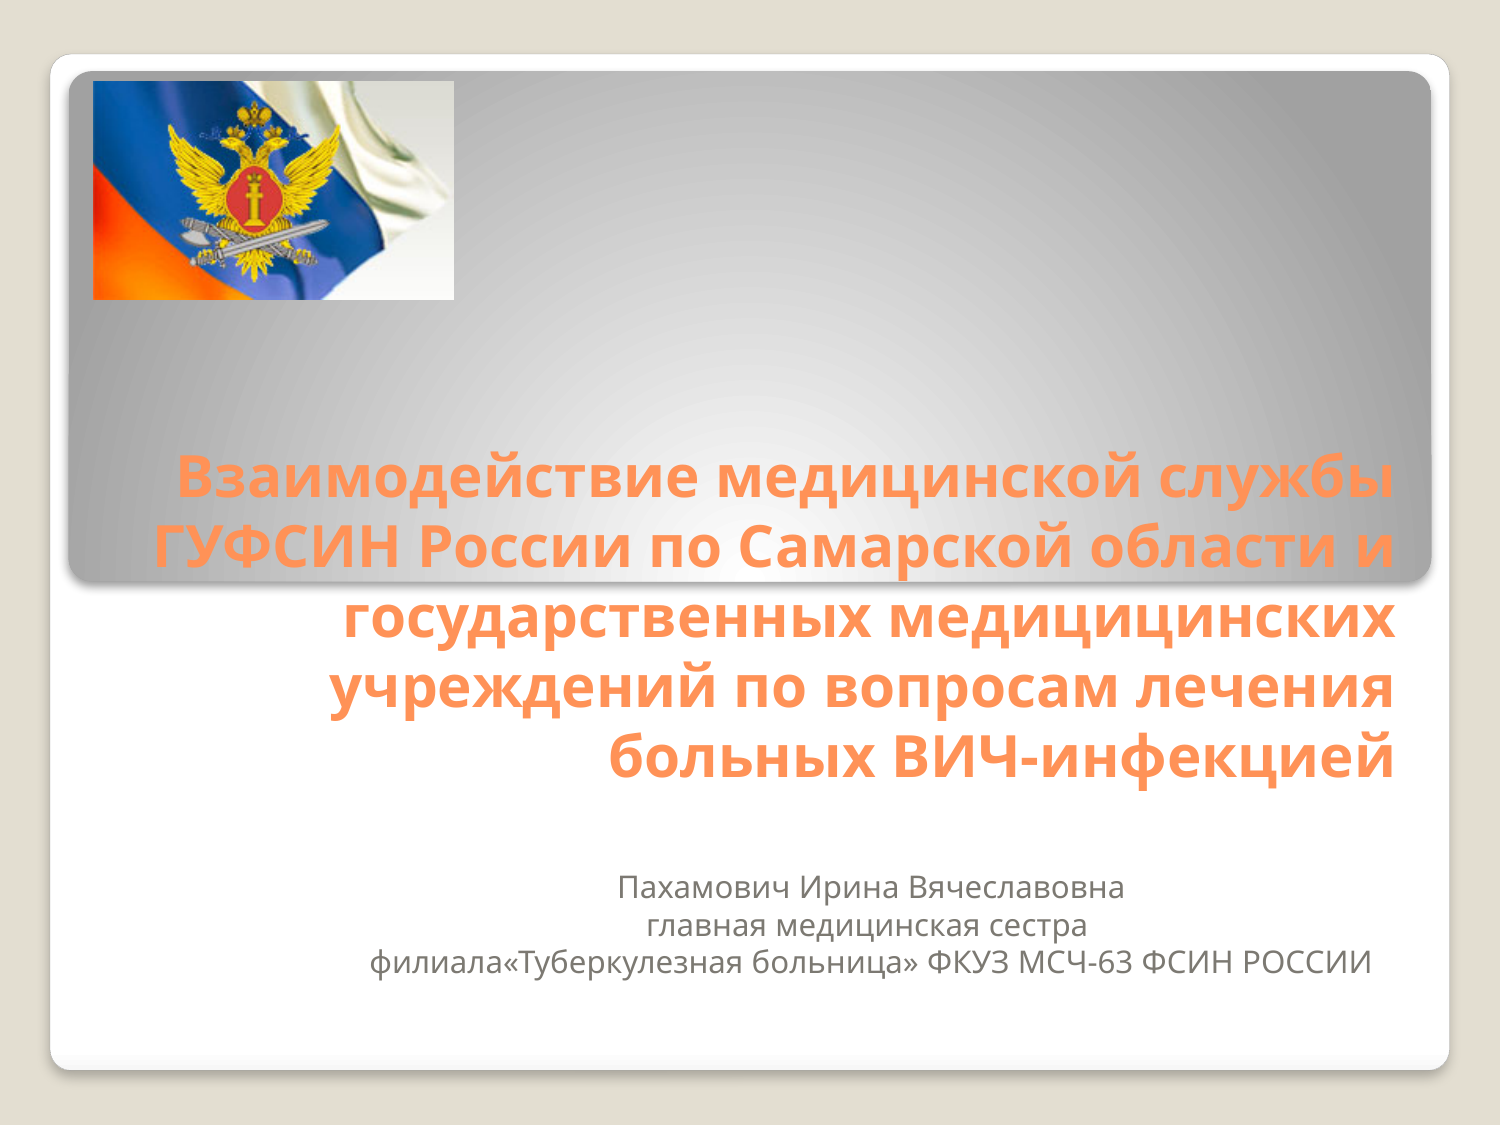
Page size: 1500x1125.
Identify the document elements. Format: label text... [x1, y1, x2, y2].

subtitle Пахамович Ирина Вячеславовна главная медицинская сестра филиала«Туберкулезная больница» ФКУЗ МСЧ-63 ФСИН РОССИИ [328, 867, 1395, 1020]
picture [93, 81, 454, 300]
title Взаимодействие медицинской службы ГУФСИН России по Самарской области и государственных медицицинских учреждений по вопросам лечения больных ВИЧ-инфекцией [82, 386, 1404, 797]
